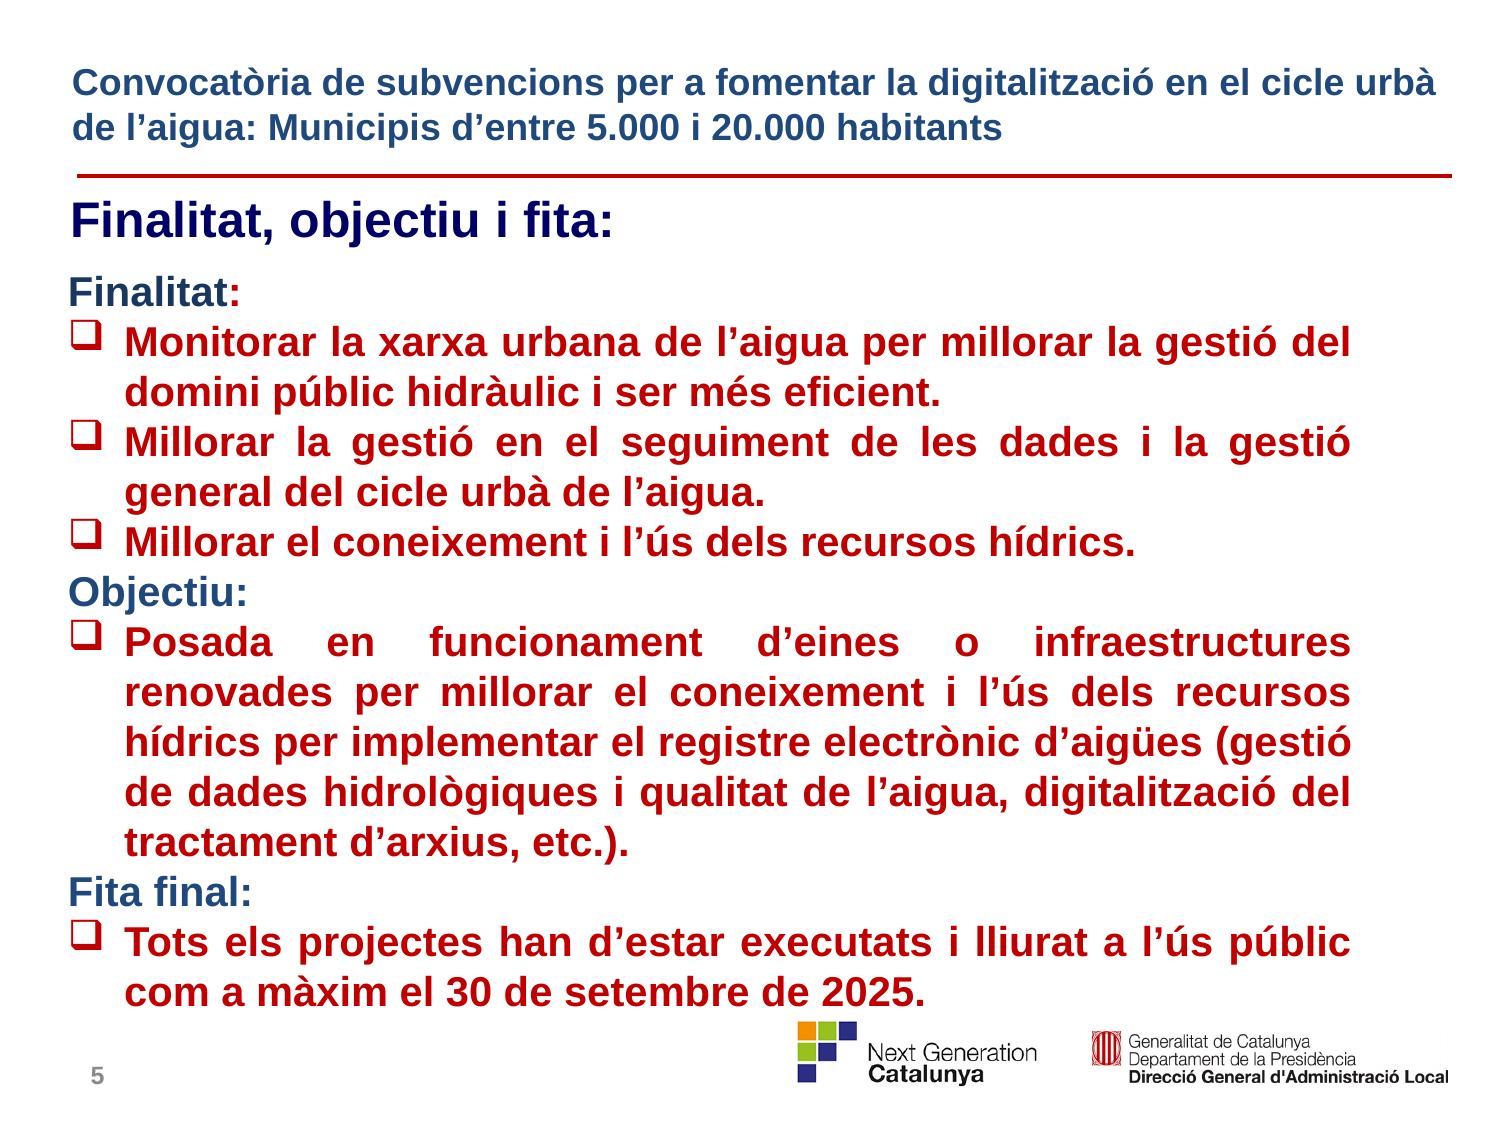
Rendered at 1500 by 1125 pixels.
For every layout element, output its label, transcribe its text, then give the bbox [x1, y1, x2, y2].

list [796, 1020, 1046, 1091]
text_box Finalitat: Monitorar la xarxa urbana de l’aigua per millorar la gestió del domini públic hidràulic i ser més eficient. Millorar la gestió en el seguiment de les dades i la gestió general del cicle urbà de l’aigua. Millorar el coneixement i l’ús dels recursos hídrics. Objectiu: Posada en funcionament d’eines o infraestructures renovades per millorar el coneixement i l’ús dels recursos hídrics per implementar el registre electrònic d’aigües (gestió de dades hidrològiques i qualitat de l’aigua, digitalització del tractament d’arxius, etc.). Fita final: Tots els projectes han d’estar executats i lliurat a l’ús públic com a màxim el 30 de setembre de 2025. [53, 257, 1367, 1125]
list Finalitat, objectiu i fita: [55, 180, 1465, 258]
title Convocatòria de subvencions per a fomentar la digitalització en el cicle urbà de l’aigua: Municipis d’entre 5.000 i 20.000 habitants [56, 28, 1463, 178]
picture [1092, 1031, 1449, 1083]
